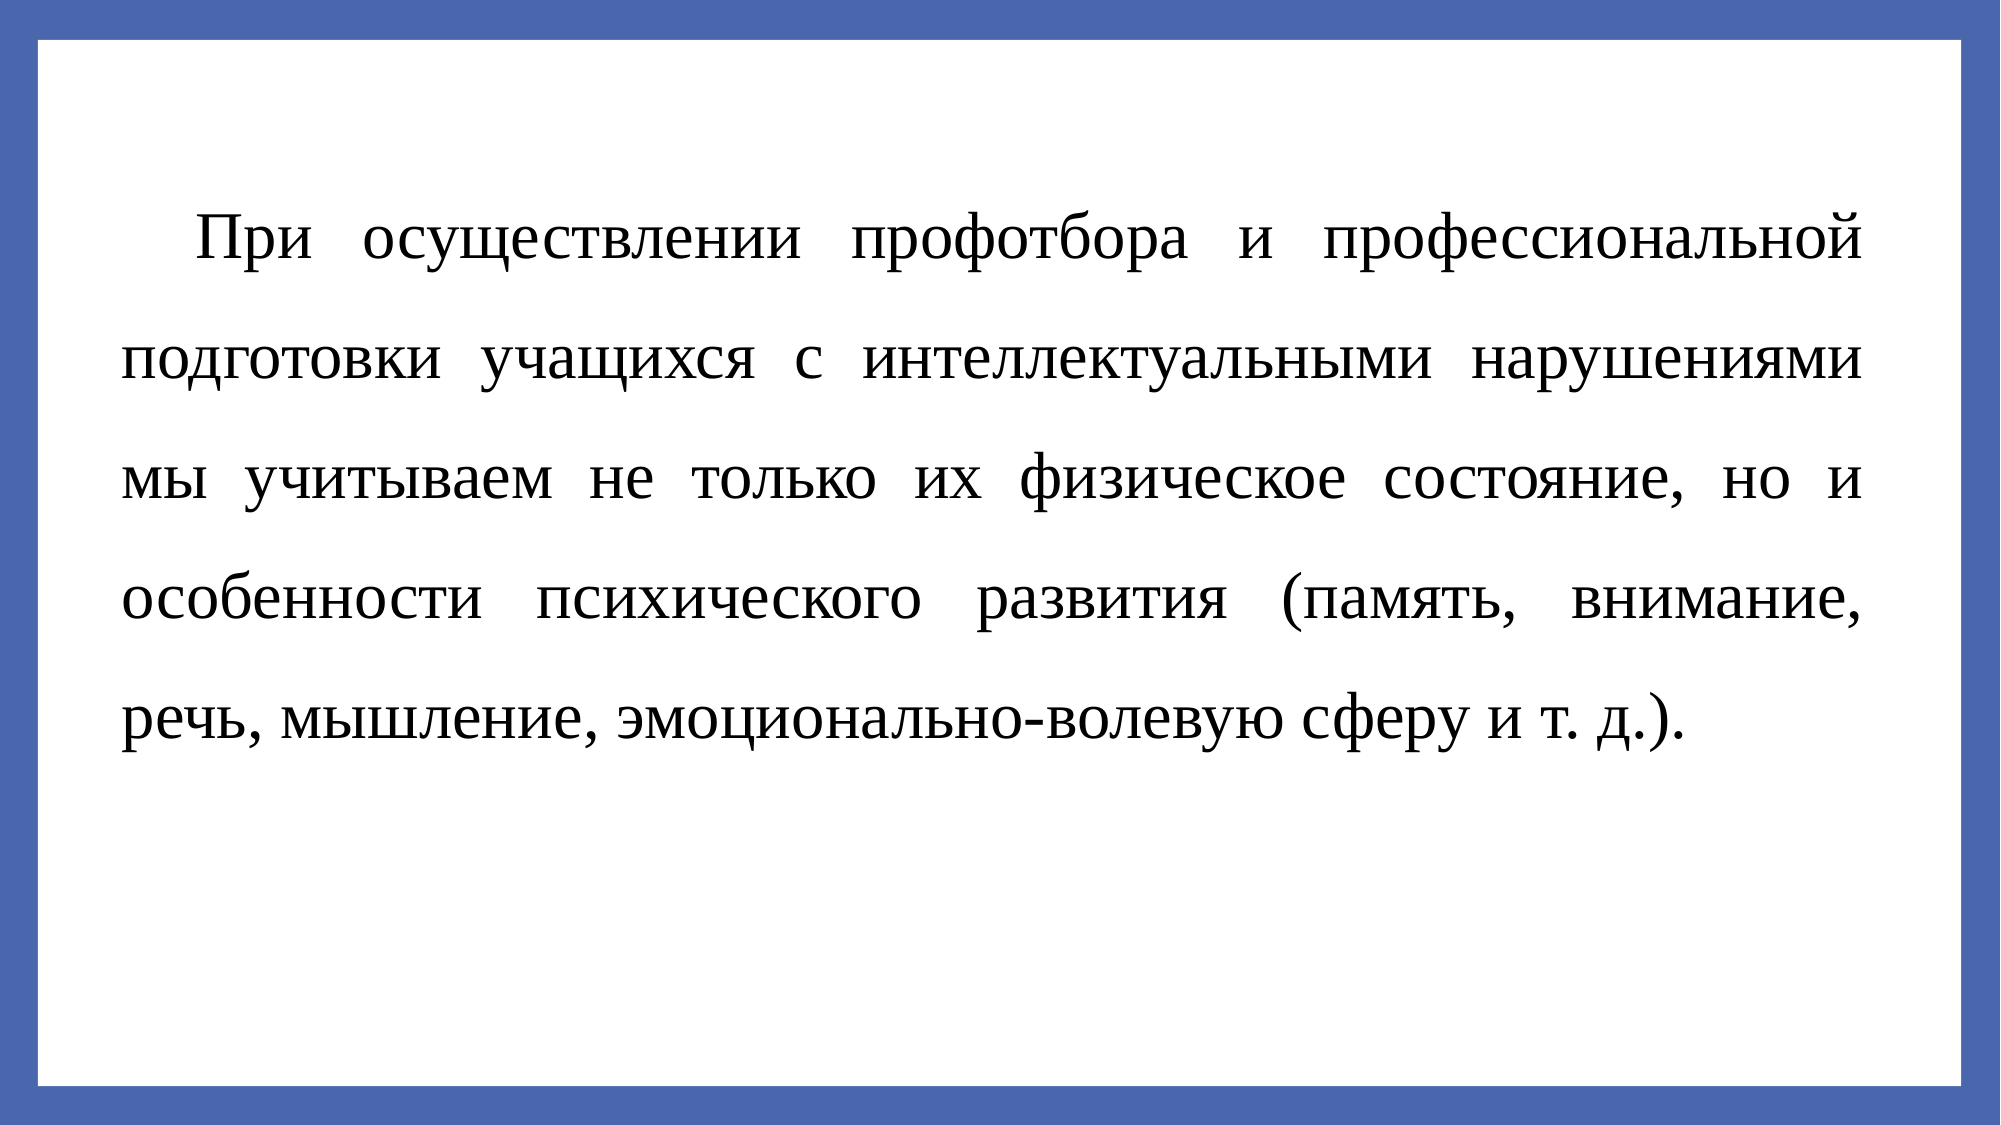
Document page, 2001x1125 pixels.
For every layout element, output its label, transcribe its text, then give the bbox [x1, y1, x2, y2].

text_box При осуществлении профотбора и профессиональной подготовки учащихся с интеллектуальными нарушениями мы учитываем не только их физическое состояние, но и особенности психического развития (память, внимание, речь, мышление, эмоционально-волевую сферу и т. д.). [107, 144, 1881, 760]
